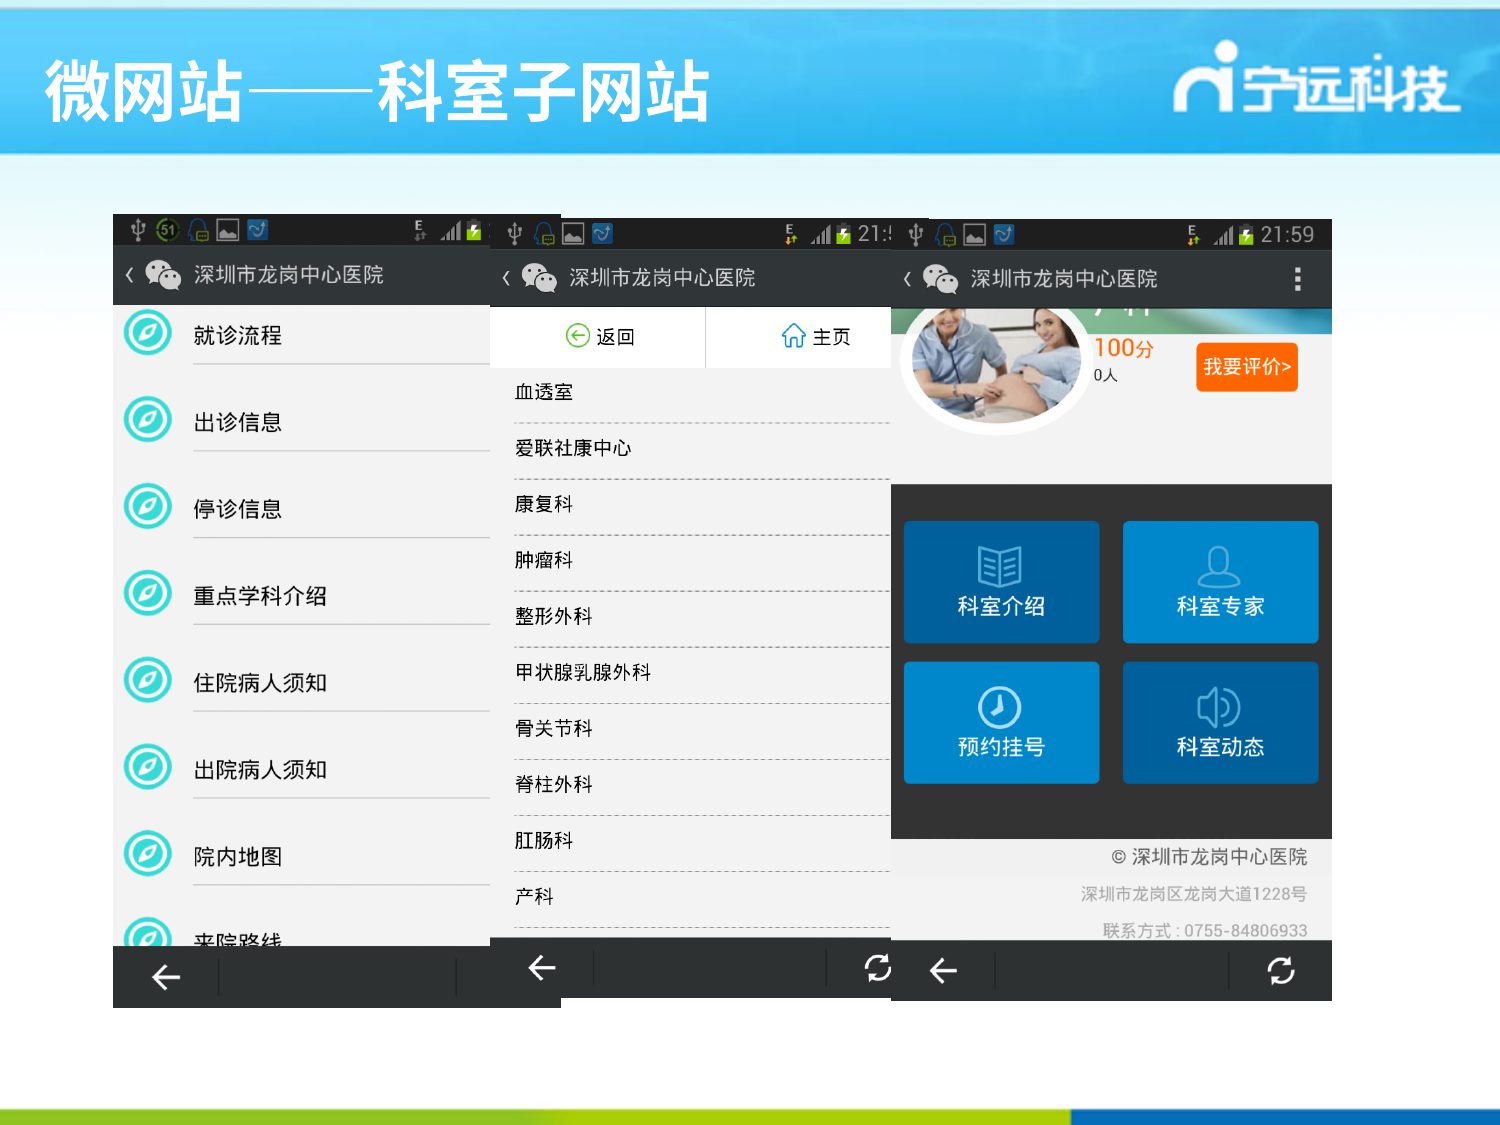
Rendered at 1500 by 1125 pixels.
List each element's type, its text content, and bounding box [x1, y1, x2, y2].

text_box 微网站——科室子网站 [29, 42, 1086, 138]
picture [0, 0, 1500, 1125]
